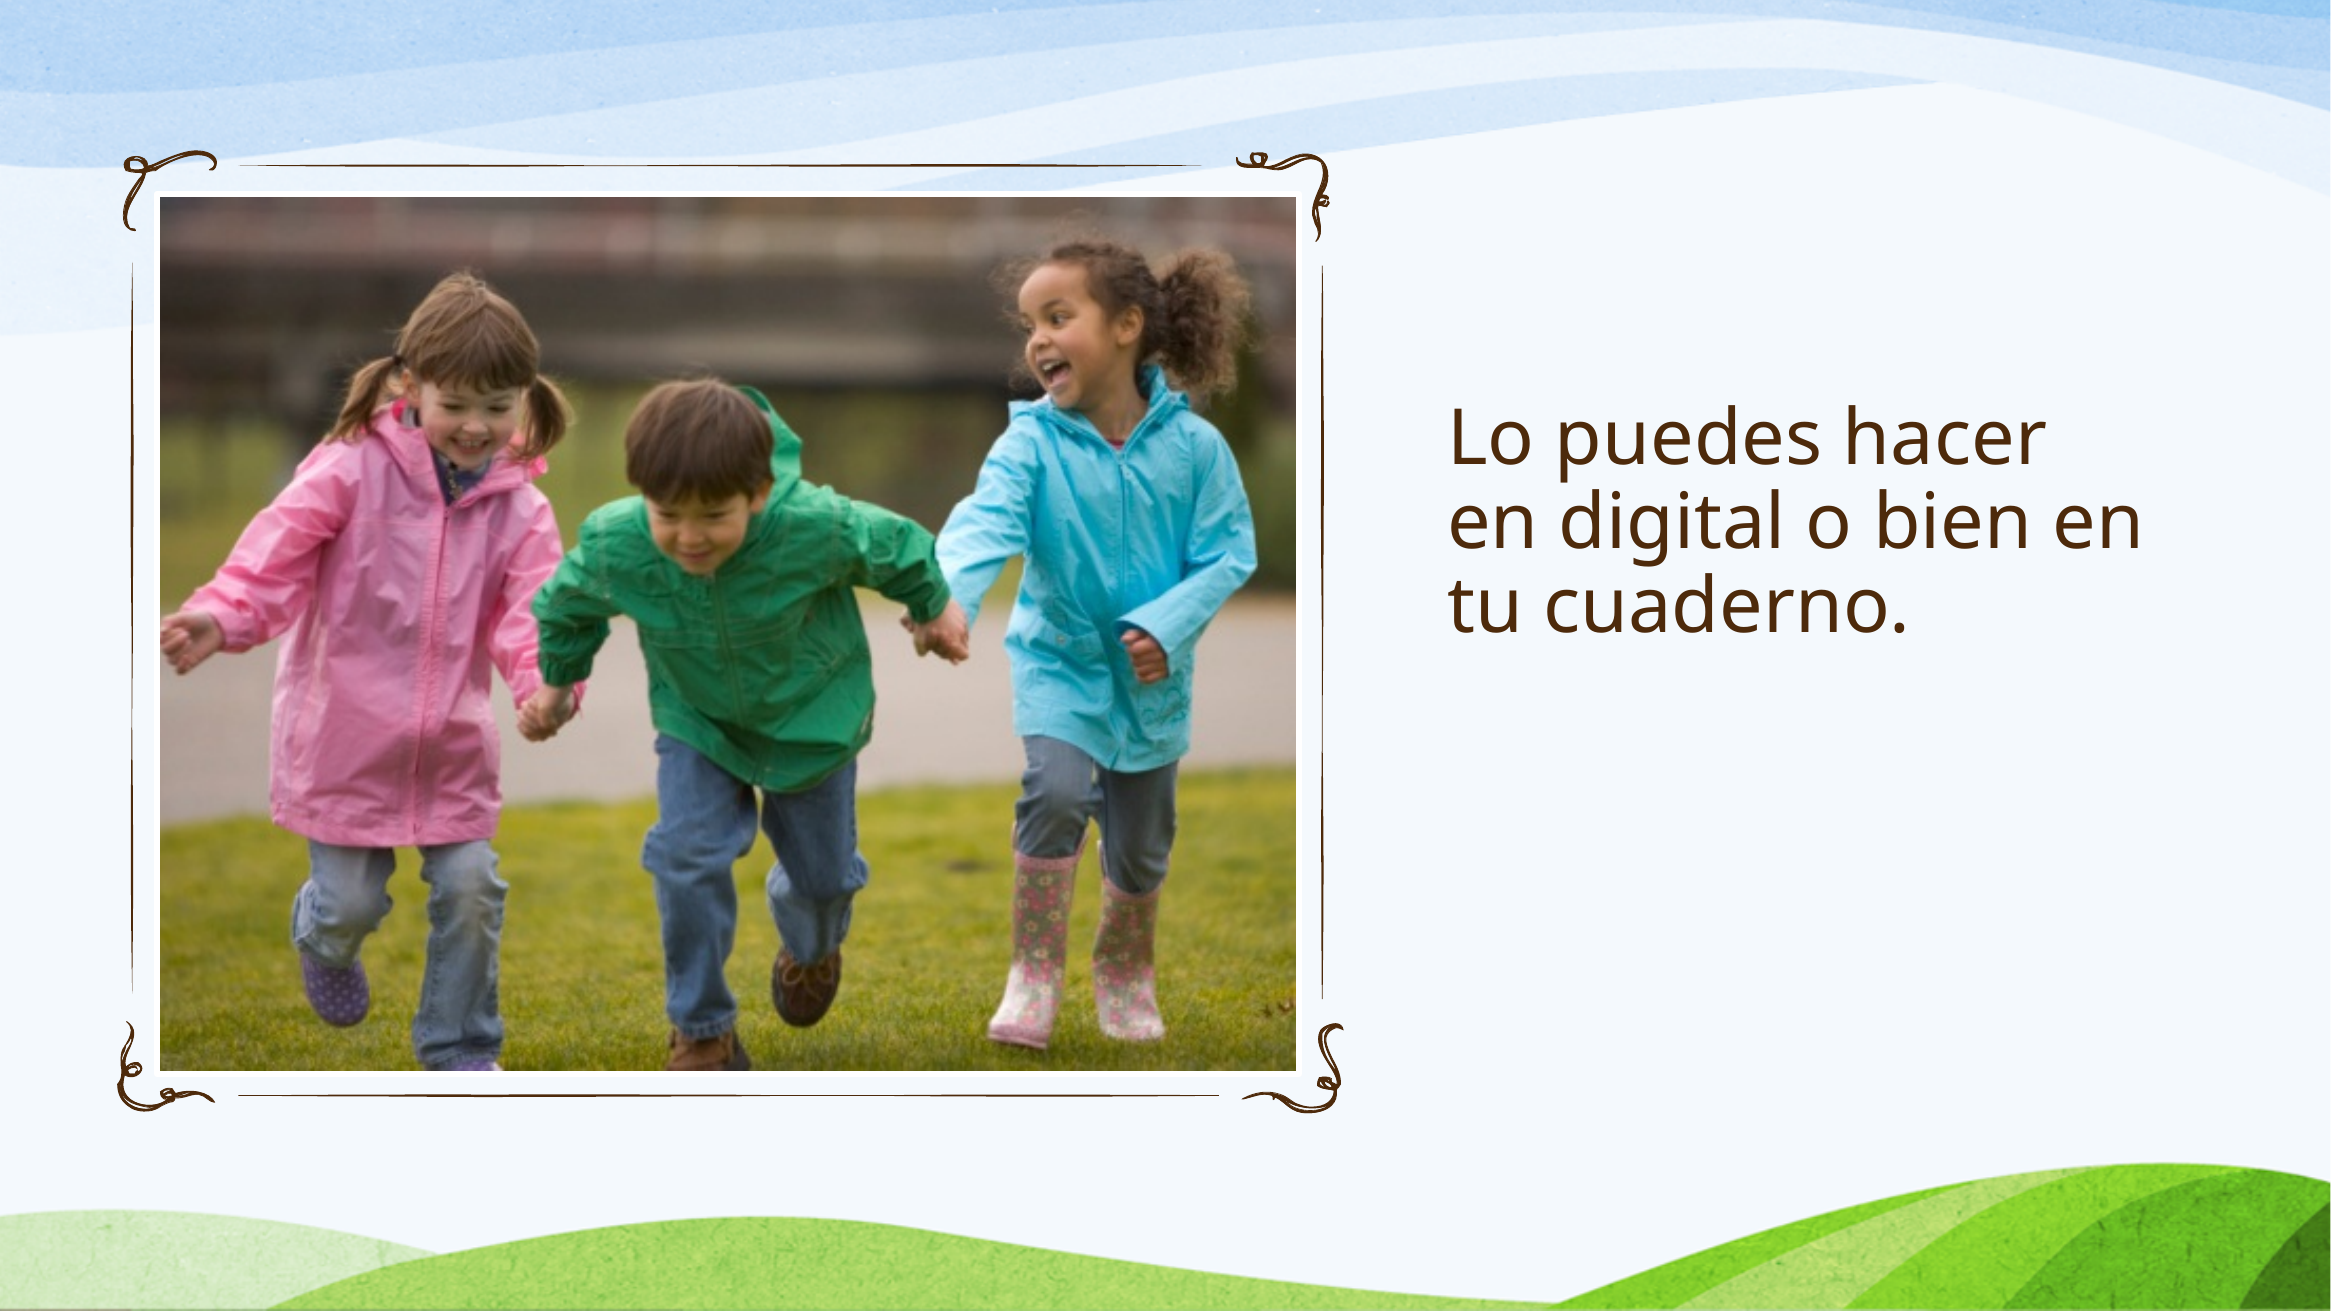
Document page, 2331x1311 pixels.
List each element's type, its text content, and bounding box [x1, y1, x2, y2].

title Lo puedes hacer en digital o bien en tu cuaderno. [1432, 254, 2167, 657]
picture [0, 0, 2331, 1311]
